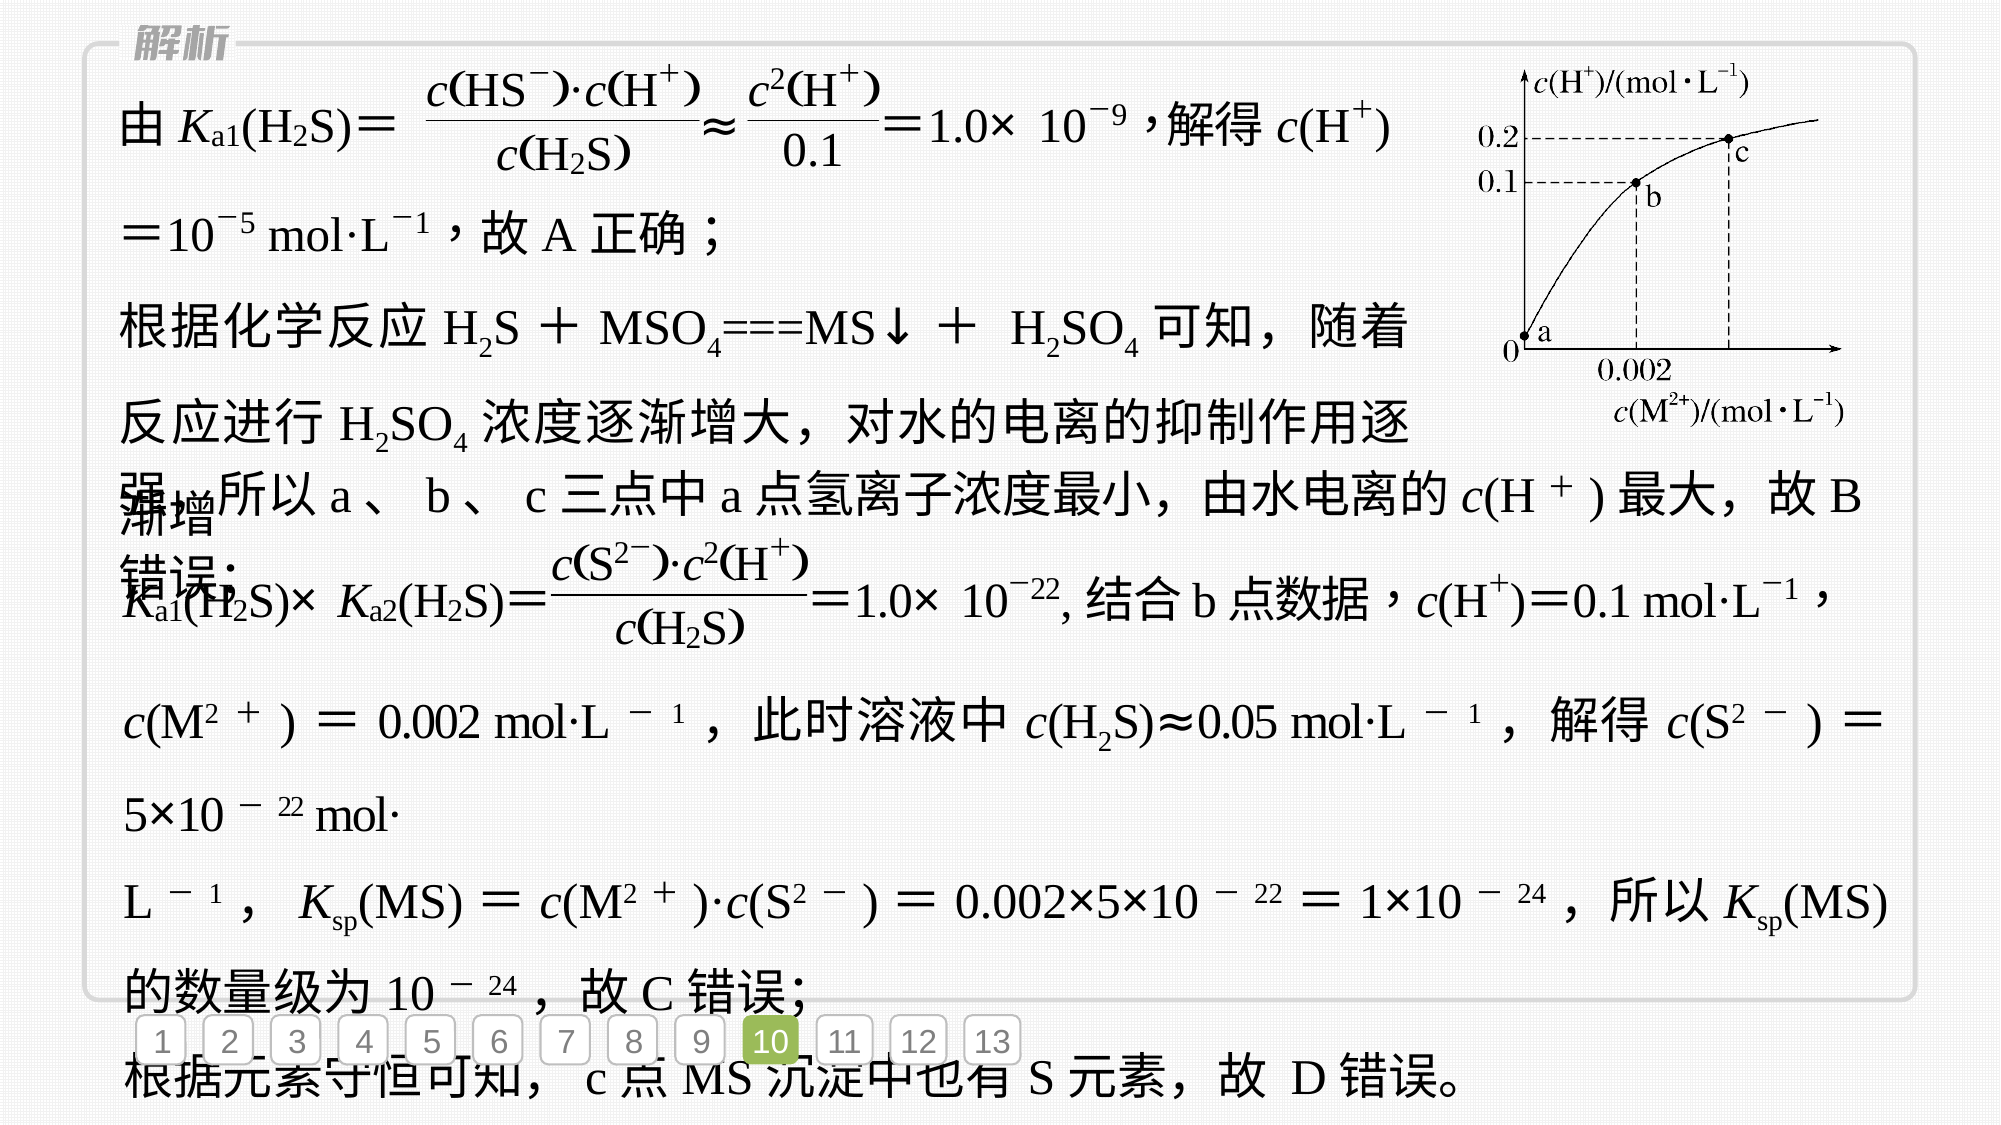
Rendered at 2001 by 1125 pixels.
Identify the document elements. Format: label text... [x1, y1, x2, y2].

text_box 10 [741, 1014, 800, 1066]
text_box 4 [337, 1014, 389, 1066]
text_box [118, 531, 1853, 680]
text_box 13 [963, 1014, 1022, 1066]
text_box 12 [889, 1014, 948, 1066]
text_box 1 [135, 1014, 187, 1066]
text_box 6 [472, 1014, 524, 1066]
picture [1471, 59, 1851, 434]
text_box 11 [815, 1014, 874, 1066]
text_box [116, 57, 1391, 392]
text_box 8 [606, 1014, 659, 1066]
text_box c(M2＋)＝0.002 mol·L－1，此时溶液中c(H2S)≈0.05 mol·L－1，解得c(S2－)＝5×10－22 mol· L－1，Ksp(MS)＝c(M2＋)·c(S2－)＝0.002×5×10－22＝1×10－24，所以Ksp(MS)的数量级为10－24，故C错误； 根据元素守恒可知，c点MS沉淀中也有S元素，故 D错误。 [104, 1000, 1916, 1112]
text_box 5 [404, 1014, 457, 1066]
text_box 7 [539, 1014, 591, 1066]
text_box 2 [202, 1014, 254, 1066]
text_box 3 [269, 1014, 322, 1066]
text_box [84, 25, 1916, 1000]
text_box 9 [674, 1014, 726, 1066]
